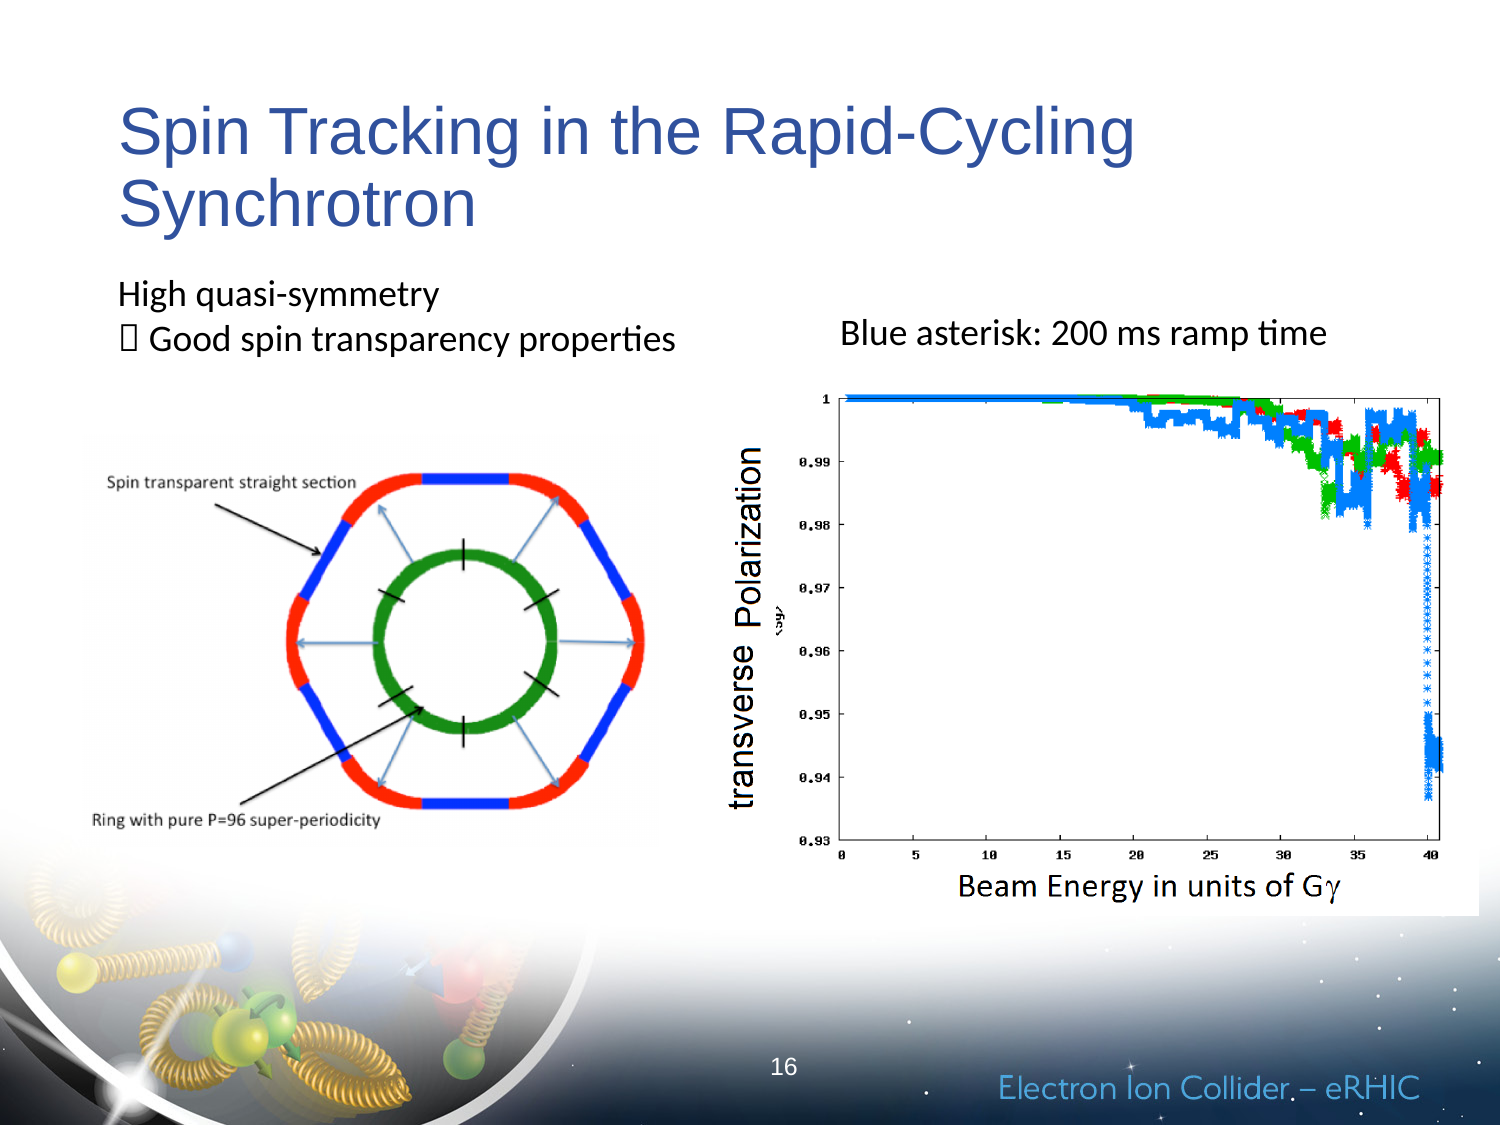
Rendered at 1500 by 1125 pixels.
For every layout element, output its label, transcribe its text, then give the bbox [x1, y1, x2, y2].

title Spin Tracking in the Rapid-Cycling Synchrotron [103, 59, 1397, 278]
slide_number 16 [615, 1035, 953, 1096]
text_box Blue asterisk: 200 ms ramp time [825, 301, 1479, 361]
picture [0, 0, 1500, 1125]
text_box High quasi-symmetry  Good spin transparency properties [103, 261, 783, 367]
